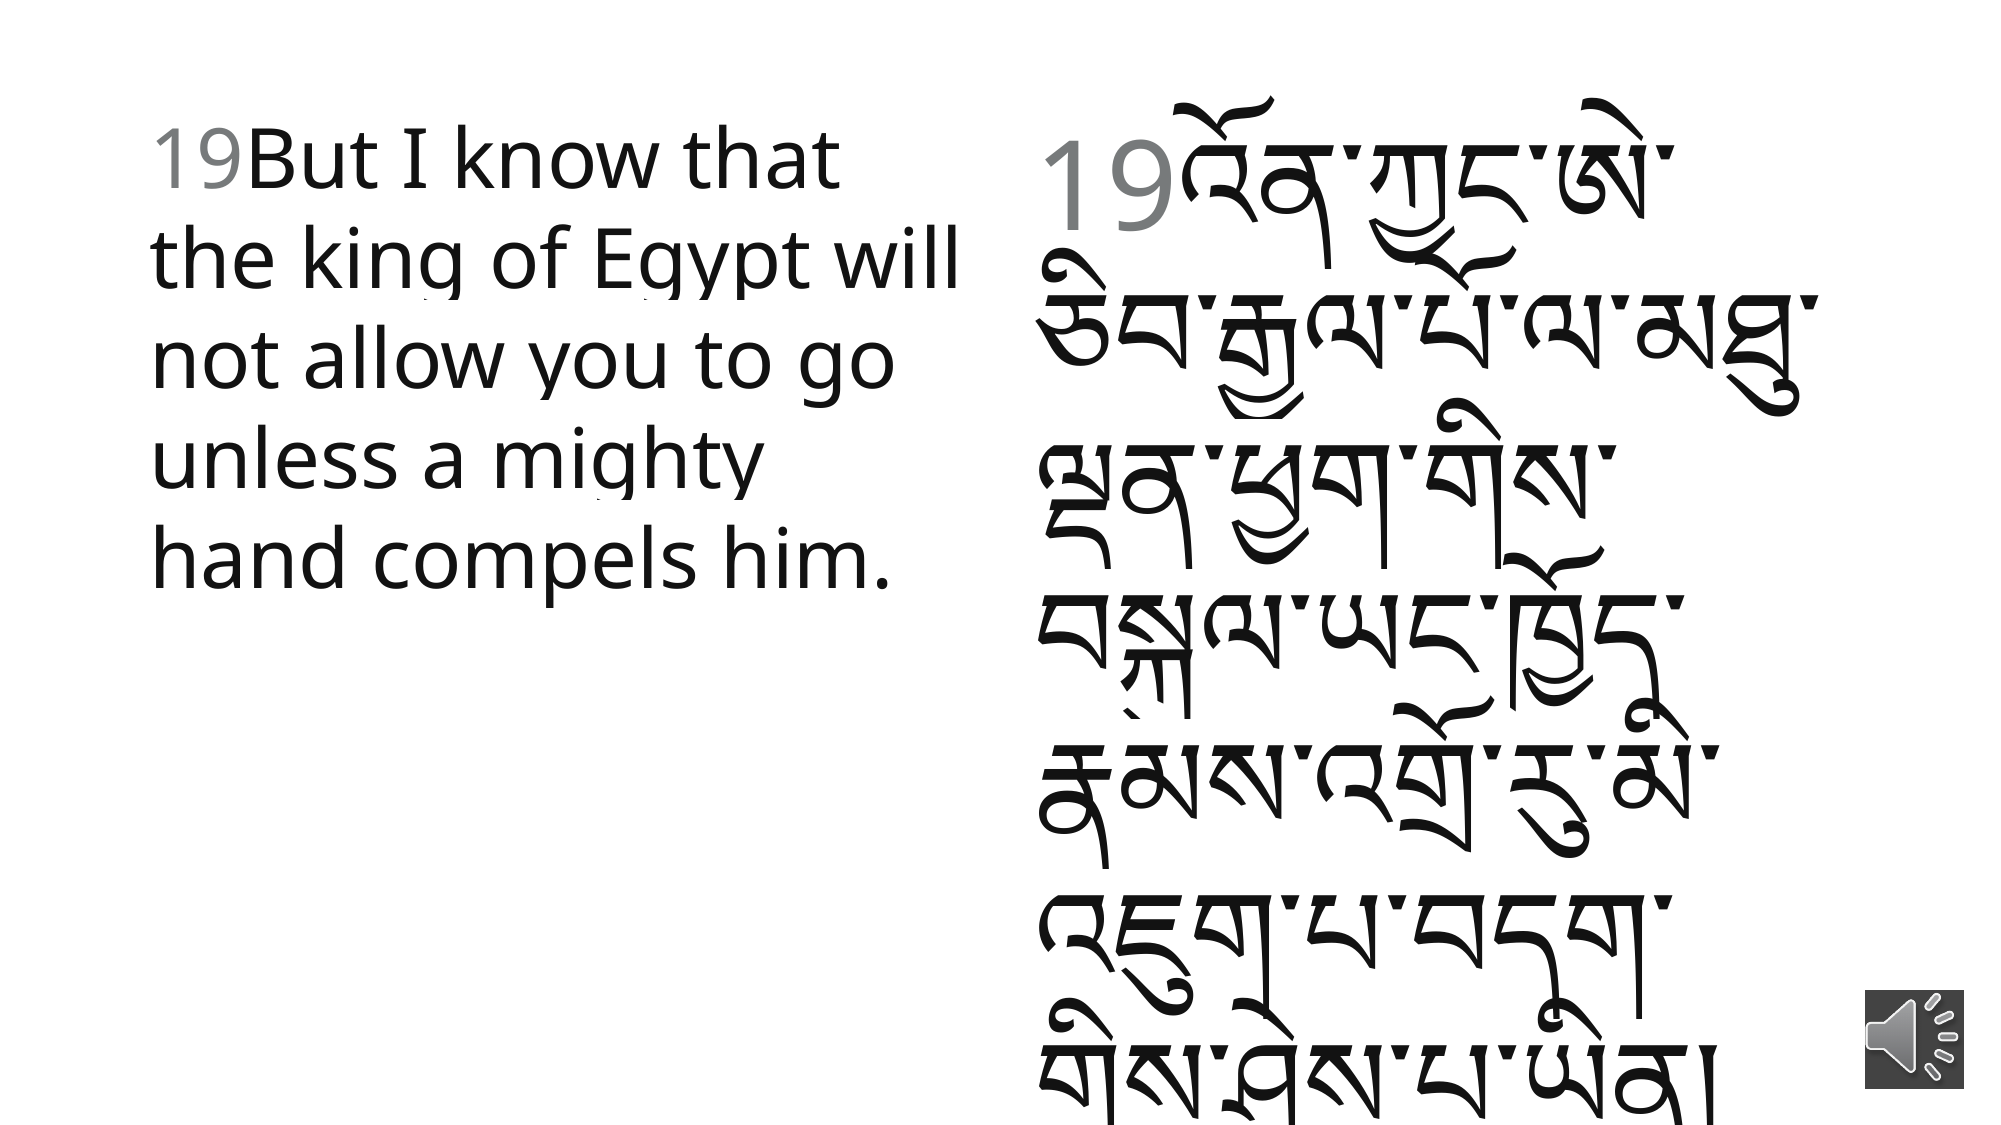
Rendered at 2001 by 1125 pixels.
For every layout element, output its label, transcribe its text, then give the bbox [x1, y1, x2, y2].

picture [1864, 989, 1965, 1090]
text_box 19འོན་ཀྱང་ཨེ་ཅིབ་རྒྱལ་པོ་ལ་མཐུ་ལྡན་ཕྱག་གིས་བསྐུལ་ཡང་ཁྱོད་རྣམས་འགྲོ་རུ་མི་འཇུག་པ་བདག་གིས་ཤེས་པ་ཡིན། [1019, 98, 1866, 1030]
text_box 19But I know that the king of Egypt will not allow you to go unless a mighty hand compels him. [134, 98, 981, 1030]
